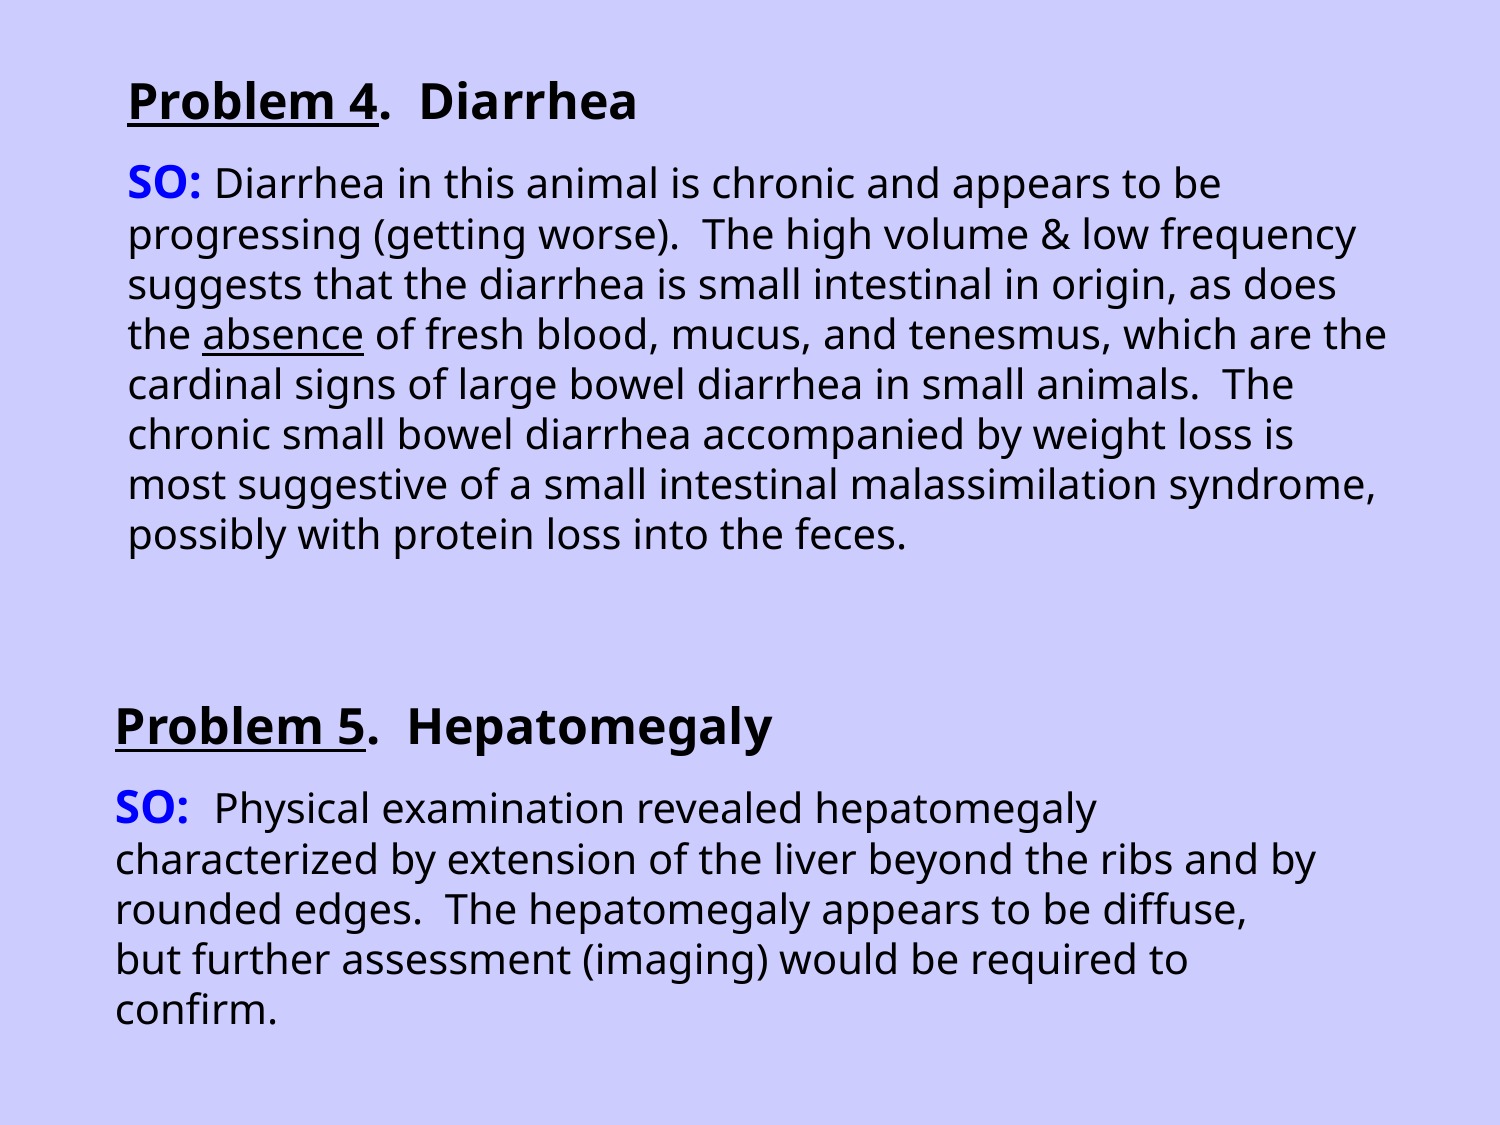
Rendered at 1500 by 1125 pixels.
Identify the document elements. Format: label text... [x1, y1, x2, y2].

text_box Problem 4. Diarrhea SO: Diarrhea in this animal is chronic and appears to be progressing (getting worse). The high volume & low frequency suggests that the diarrhea is small intestinal in origin, as does the absence of fresh blood, mucus, and tenesmus, which are the cardinal signs of large bowel diarrhea in small animals. The chronic small bowel diarrhea accompanied by weight loss is most suggestive of a small intestinal malassimilation syndrome, possibly with protein loss into the feces. [112, 62, 1413, 566]
text_box Problem 5. Hepatomegaly SO: Physical examination revealed hepatomegaly characterized by extension of the liver beyond the ribs and by rounded edges. The hepatomegaly appears to be diffuse, but further assessment (imaging) would be required to confirm. [99, 687, 1338, 1041]
